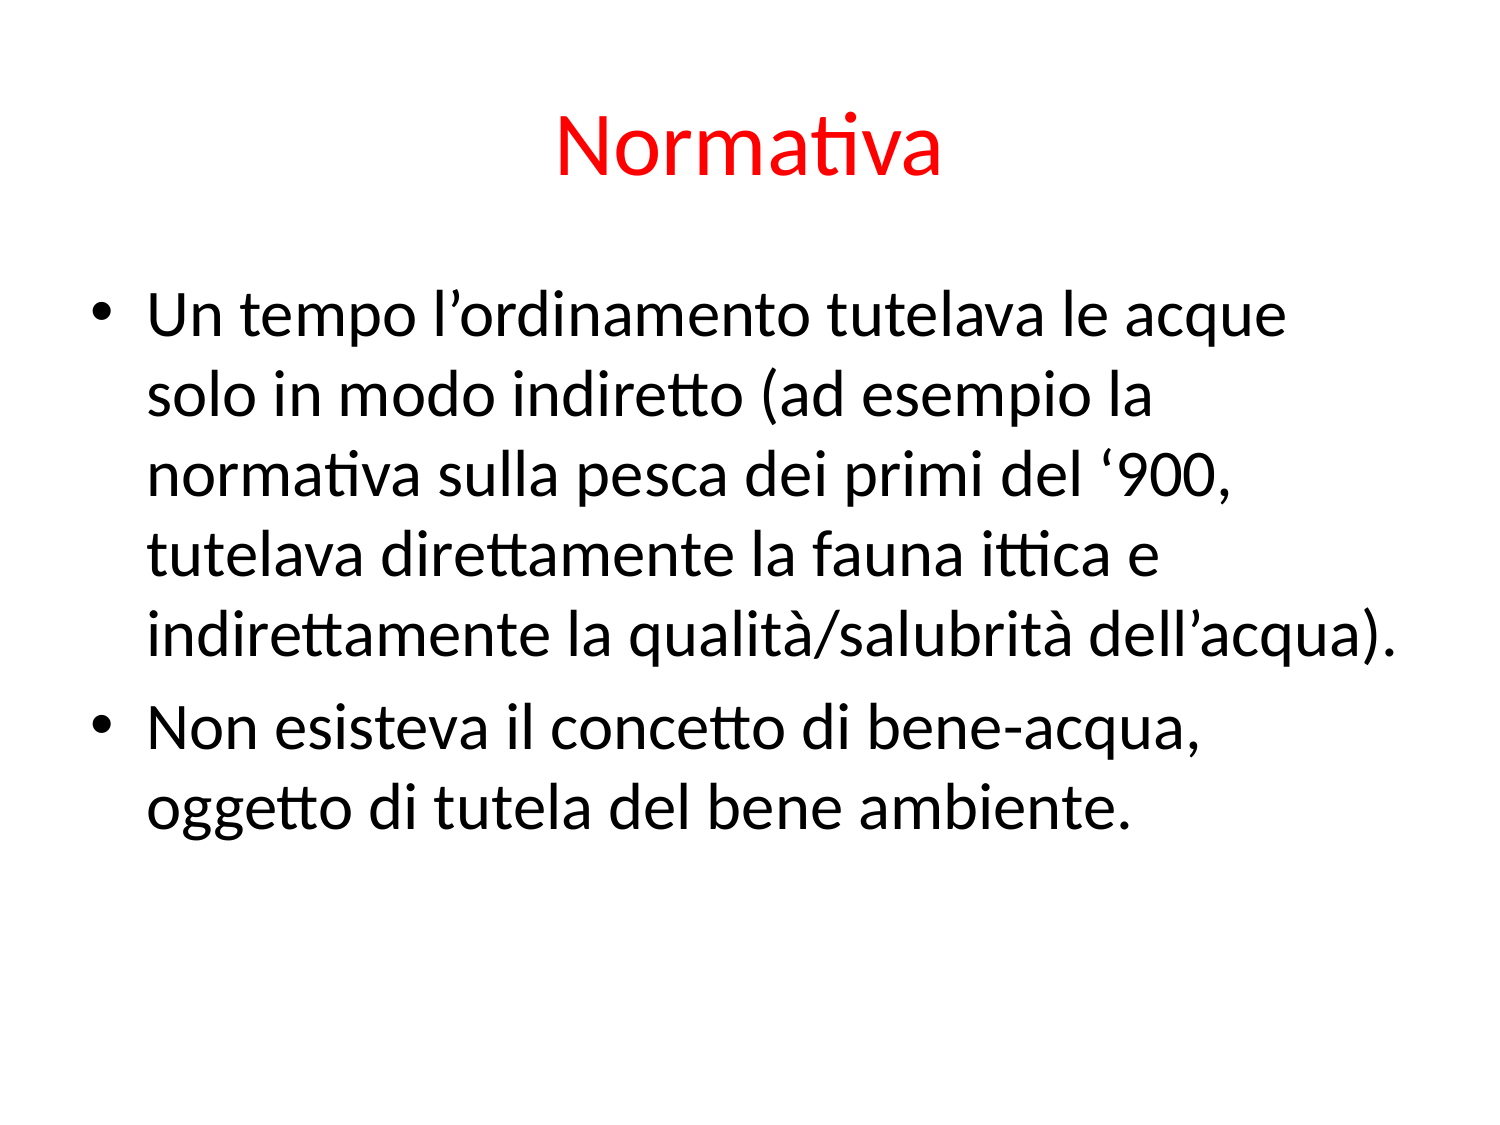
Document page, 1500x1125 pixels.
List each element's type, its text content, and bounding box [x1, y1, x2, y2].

title Normativa [75, 45, 1425, 233]
list Un tempo l’ordinamento tutelava le acque solo in modo indiretto (ad esempio la normativa sulla pesca dei primi del ‘900, tutelava direttamente la fauna ittica e indirettamente la qualità/salubrità dell’acqua). Non esisteva il concetto di bene-acqua, oggetto di tutela del bene ambiente. [75, 262, 1425, 1005]
